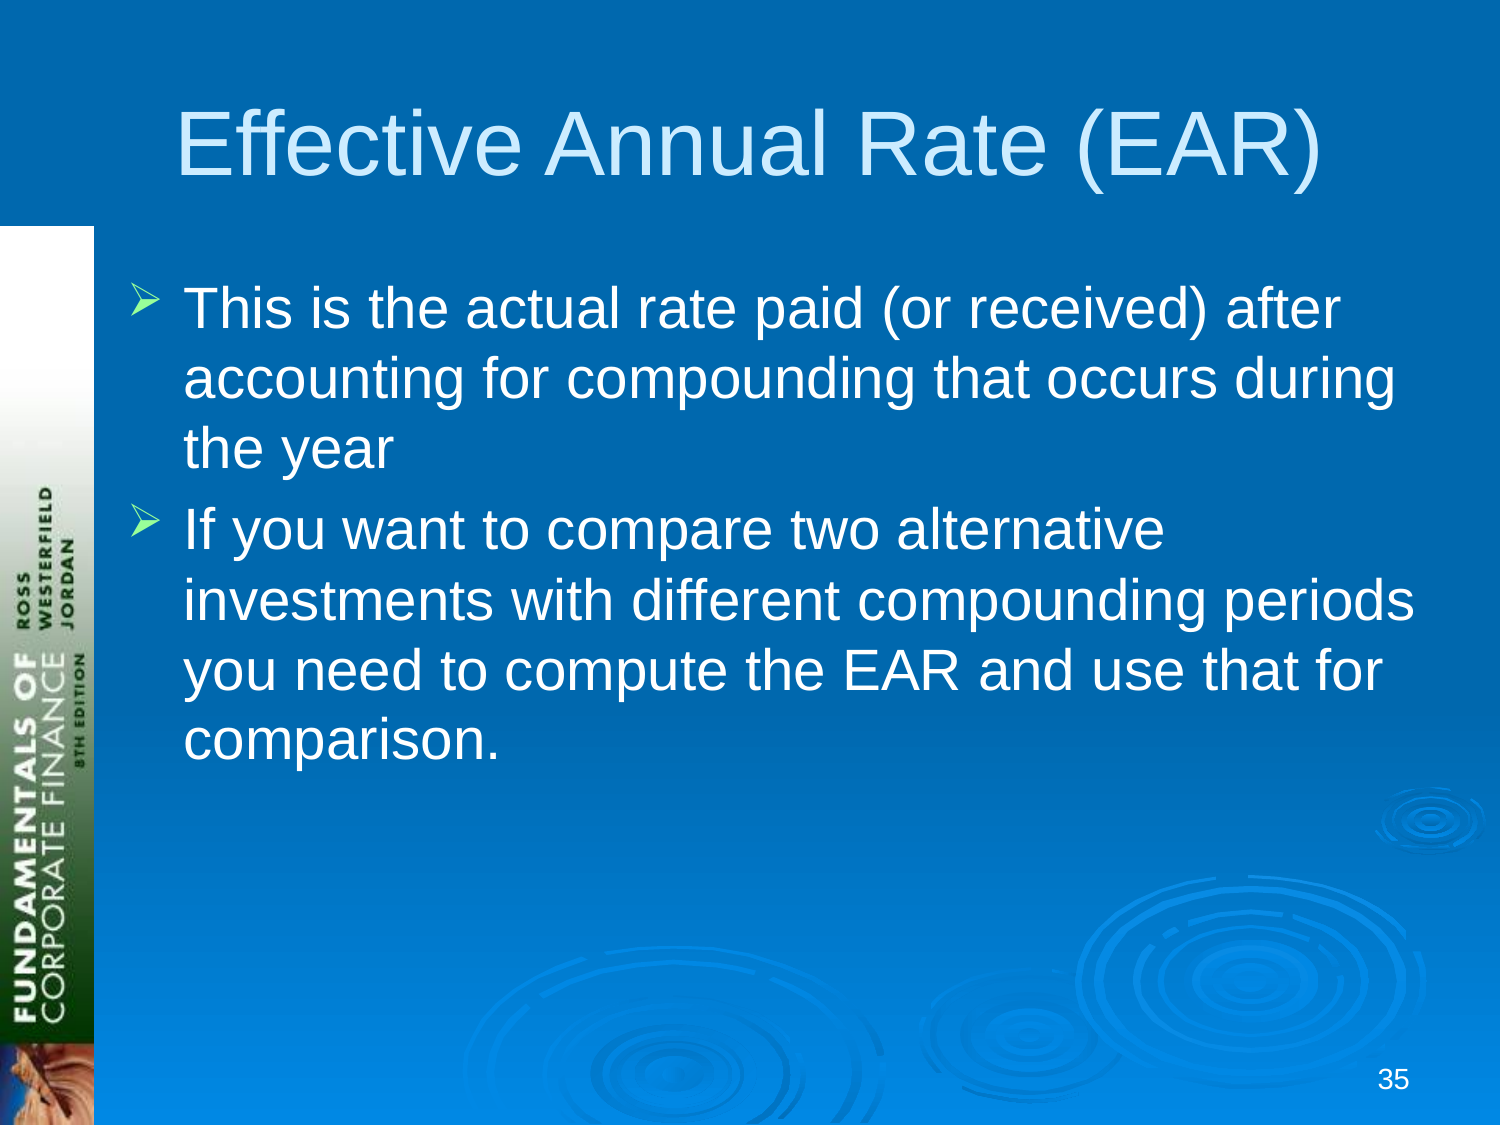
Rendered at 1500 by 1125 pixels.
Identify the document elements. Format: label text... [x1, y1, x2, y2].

title Effective Annual Rate (EAR) [74, 45, 1426, 233]
slide_number 34 [1074, 1024, 1426, 1103]
picture [0, 226, 94, 1125]
list This is the actual rate paid (or received) after accounting for compounding that occurs during the year If you want to compare two alternative investments with different compounding periods you need to compute the EAR and use that for comparison. [112, 262, 1463, 1006]
